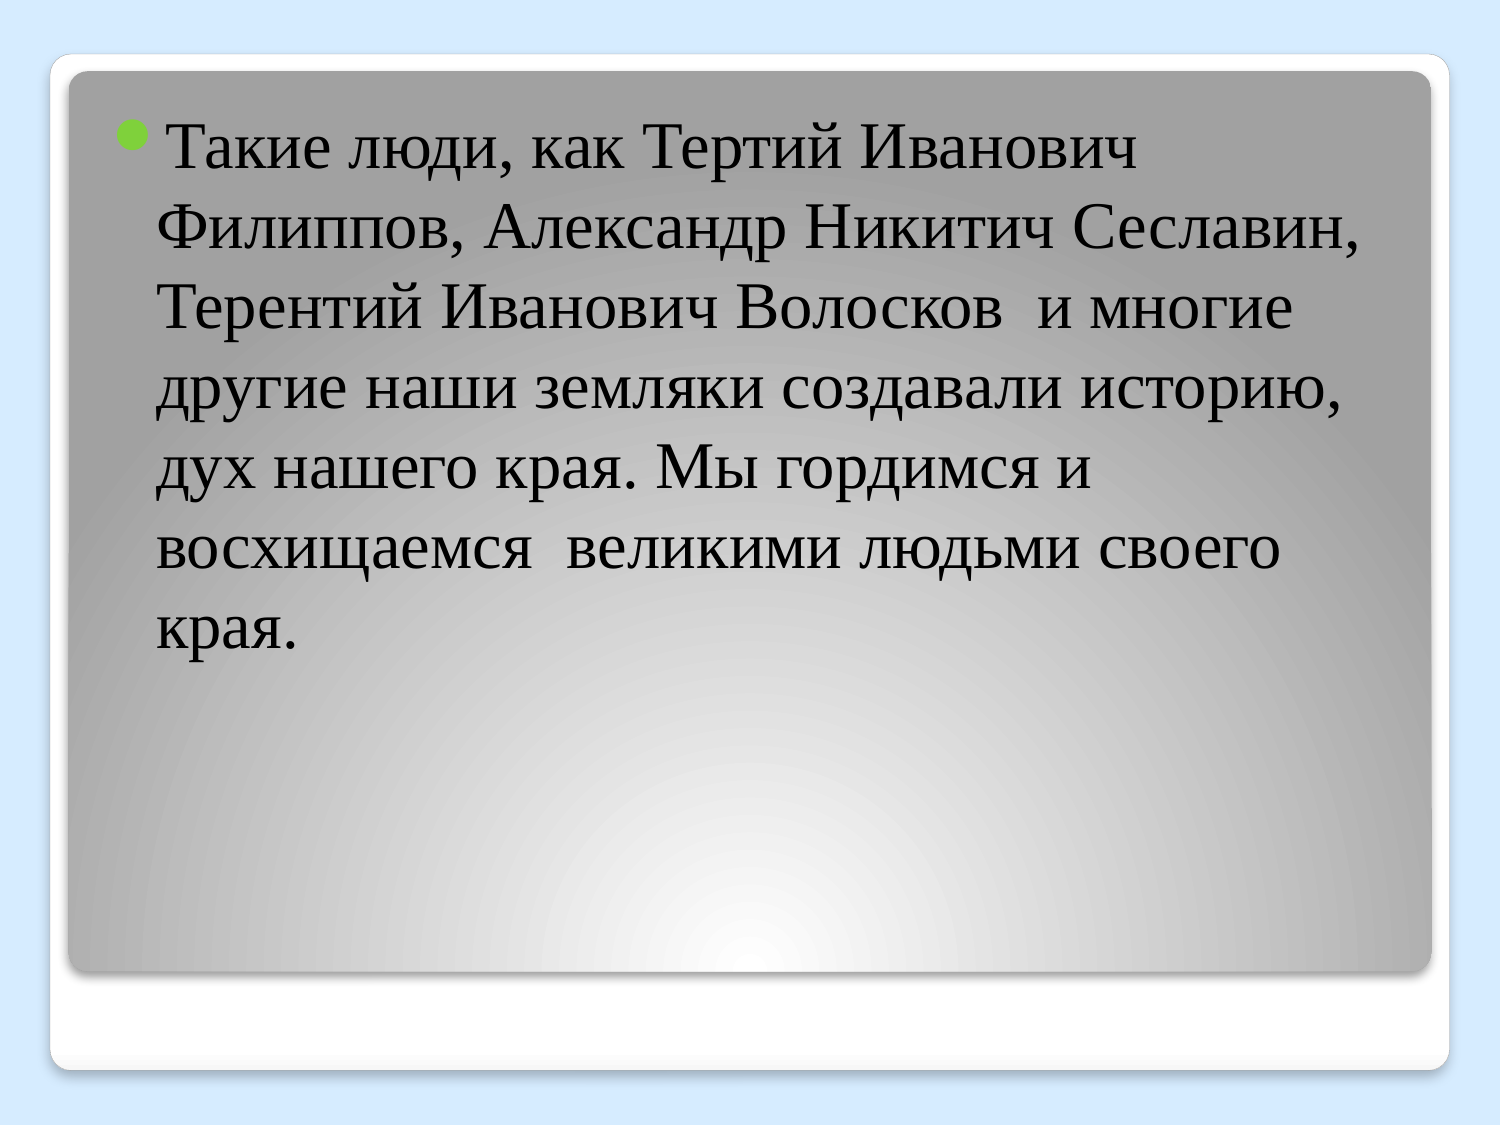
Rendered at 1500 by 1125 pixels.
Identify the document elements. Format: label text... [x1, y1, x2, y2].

list Такие люди, как Тертий Иванович Филиппов, Александр Никитич Сеславин, Терентий Иванович Волосков и многие другие наши земляки создавали историю, дух нашего края. Мы гордимся и восхищаемся великими людьми своего края. [82, 86, 1425, 774]
